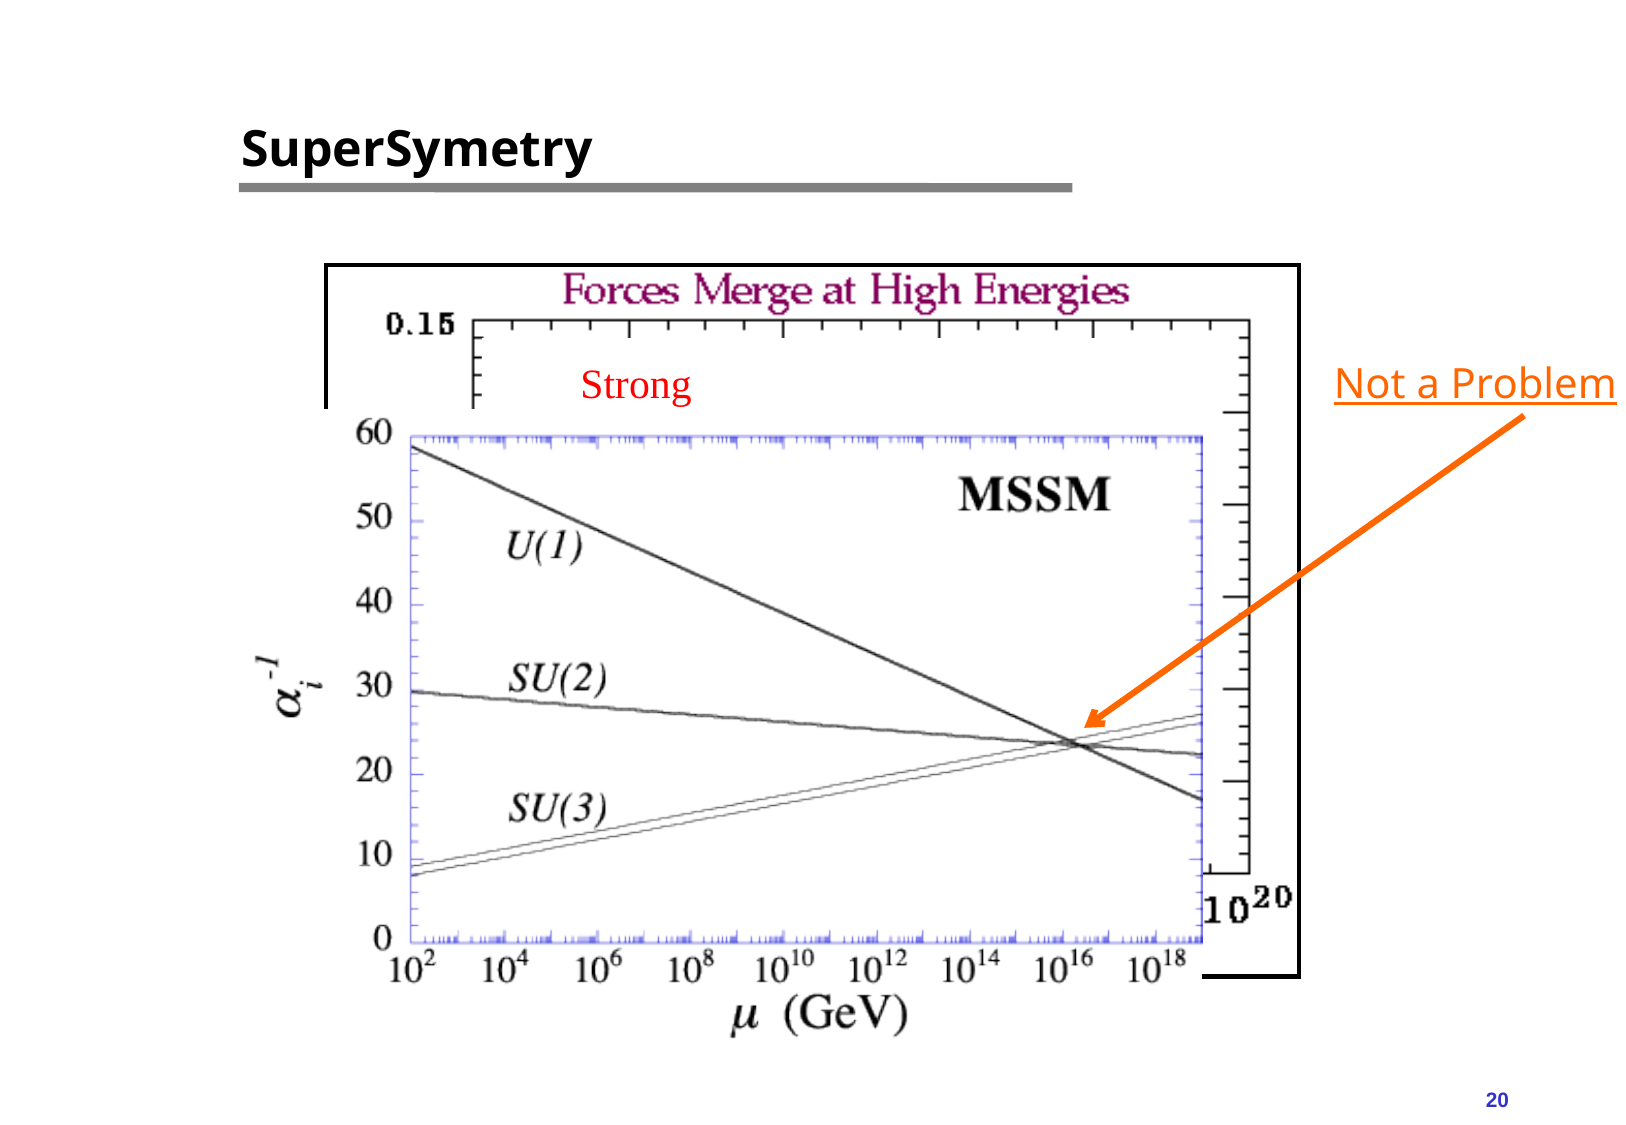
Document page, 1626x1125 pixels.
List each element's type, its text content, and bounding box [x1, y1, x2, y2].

text_box Not a Problem [1319, 349, 1625, 415]
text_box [1083, 415, 1525, 729]
text_box SuperSymetry [210, 108, 624, 184]
picture [245, 266, 1297, 1049]
